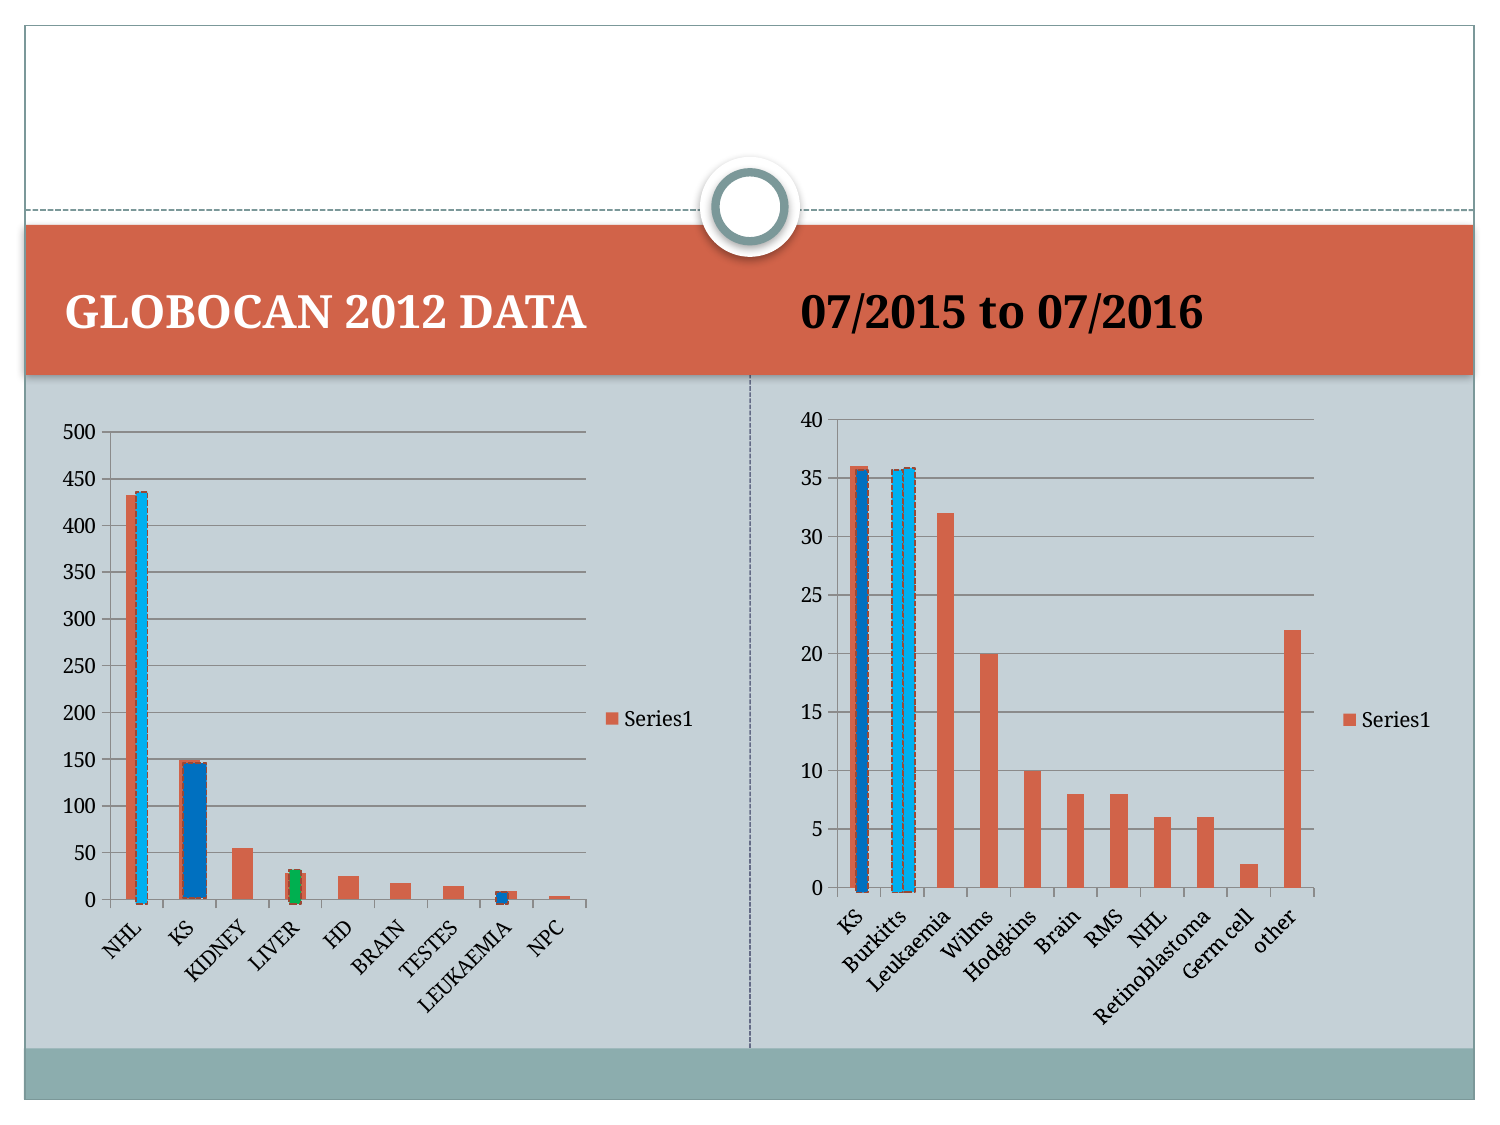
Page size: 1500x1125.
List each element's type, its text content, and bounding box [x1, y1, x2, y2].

chart [49, 405, 713, 1032]
list GLOBOCAN 2012 DATA [48, 249, 714, 371]
chart [787, 405, 1451, 1033]
list 07/2015 to 07/2016 [785, 249, 1450, 371]
